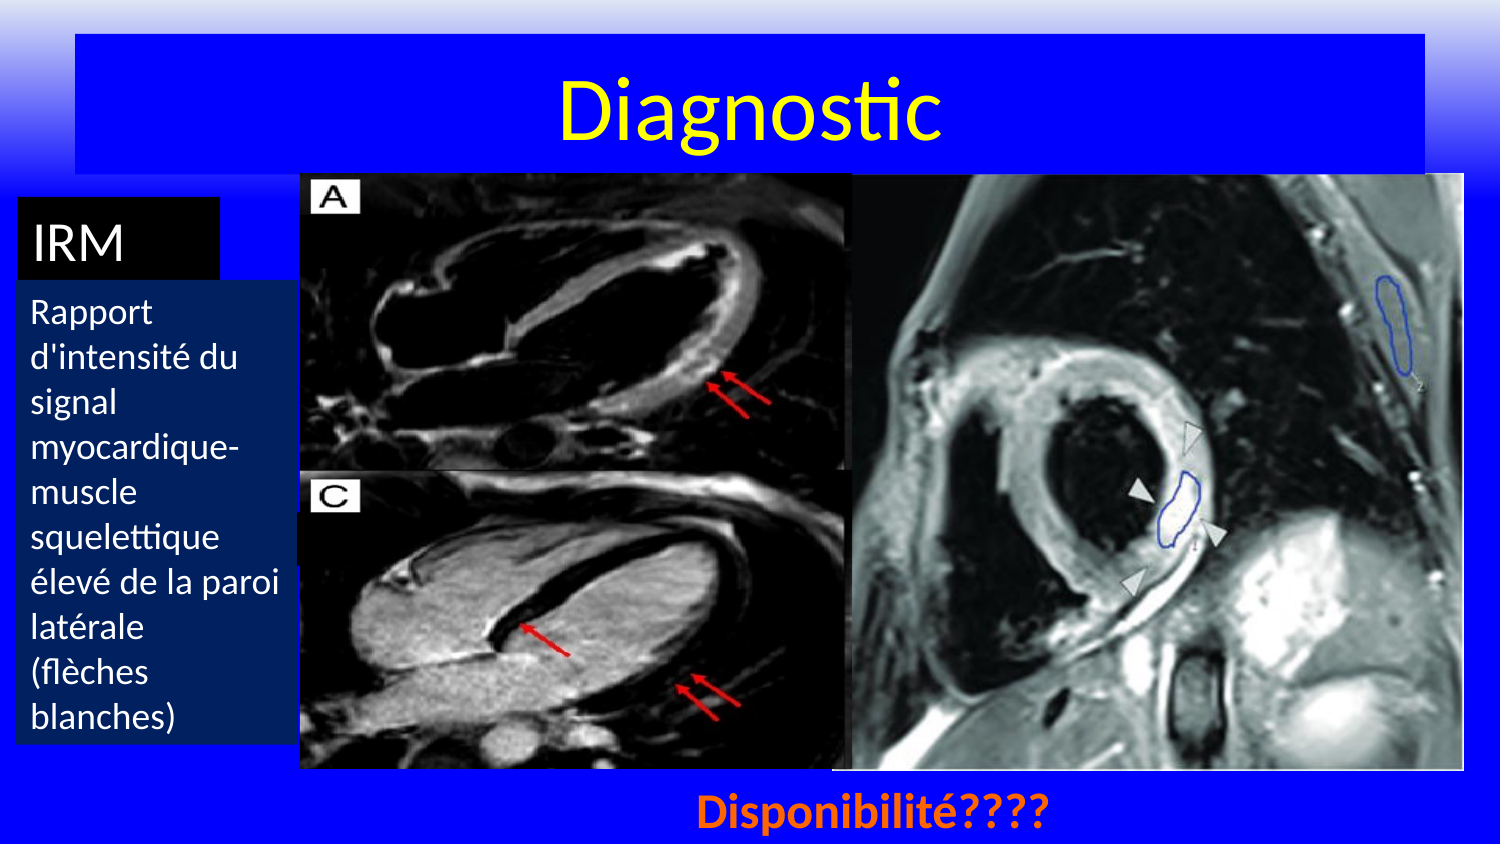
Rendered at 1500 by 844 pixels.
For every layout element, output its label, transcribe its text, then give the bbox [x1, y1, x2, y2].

text_box Rapport d'intensité du signal myocardique- muscle squelettique élevé de la paroi latérale (flèches blanches) [15, 279, 294, 745]
title Diagnostic [75, 33, 1425, 175]
picture [299, 173, 1465, 771]
list IRM [17, 196, 221, 279]
text_box Disponibilité???? [681, 777, 1067, 844]
